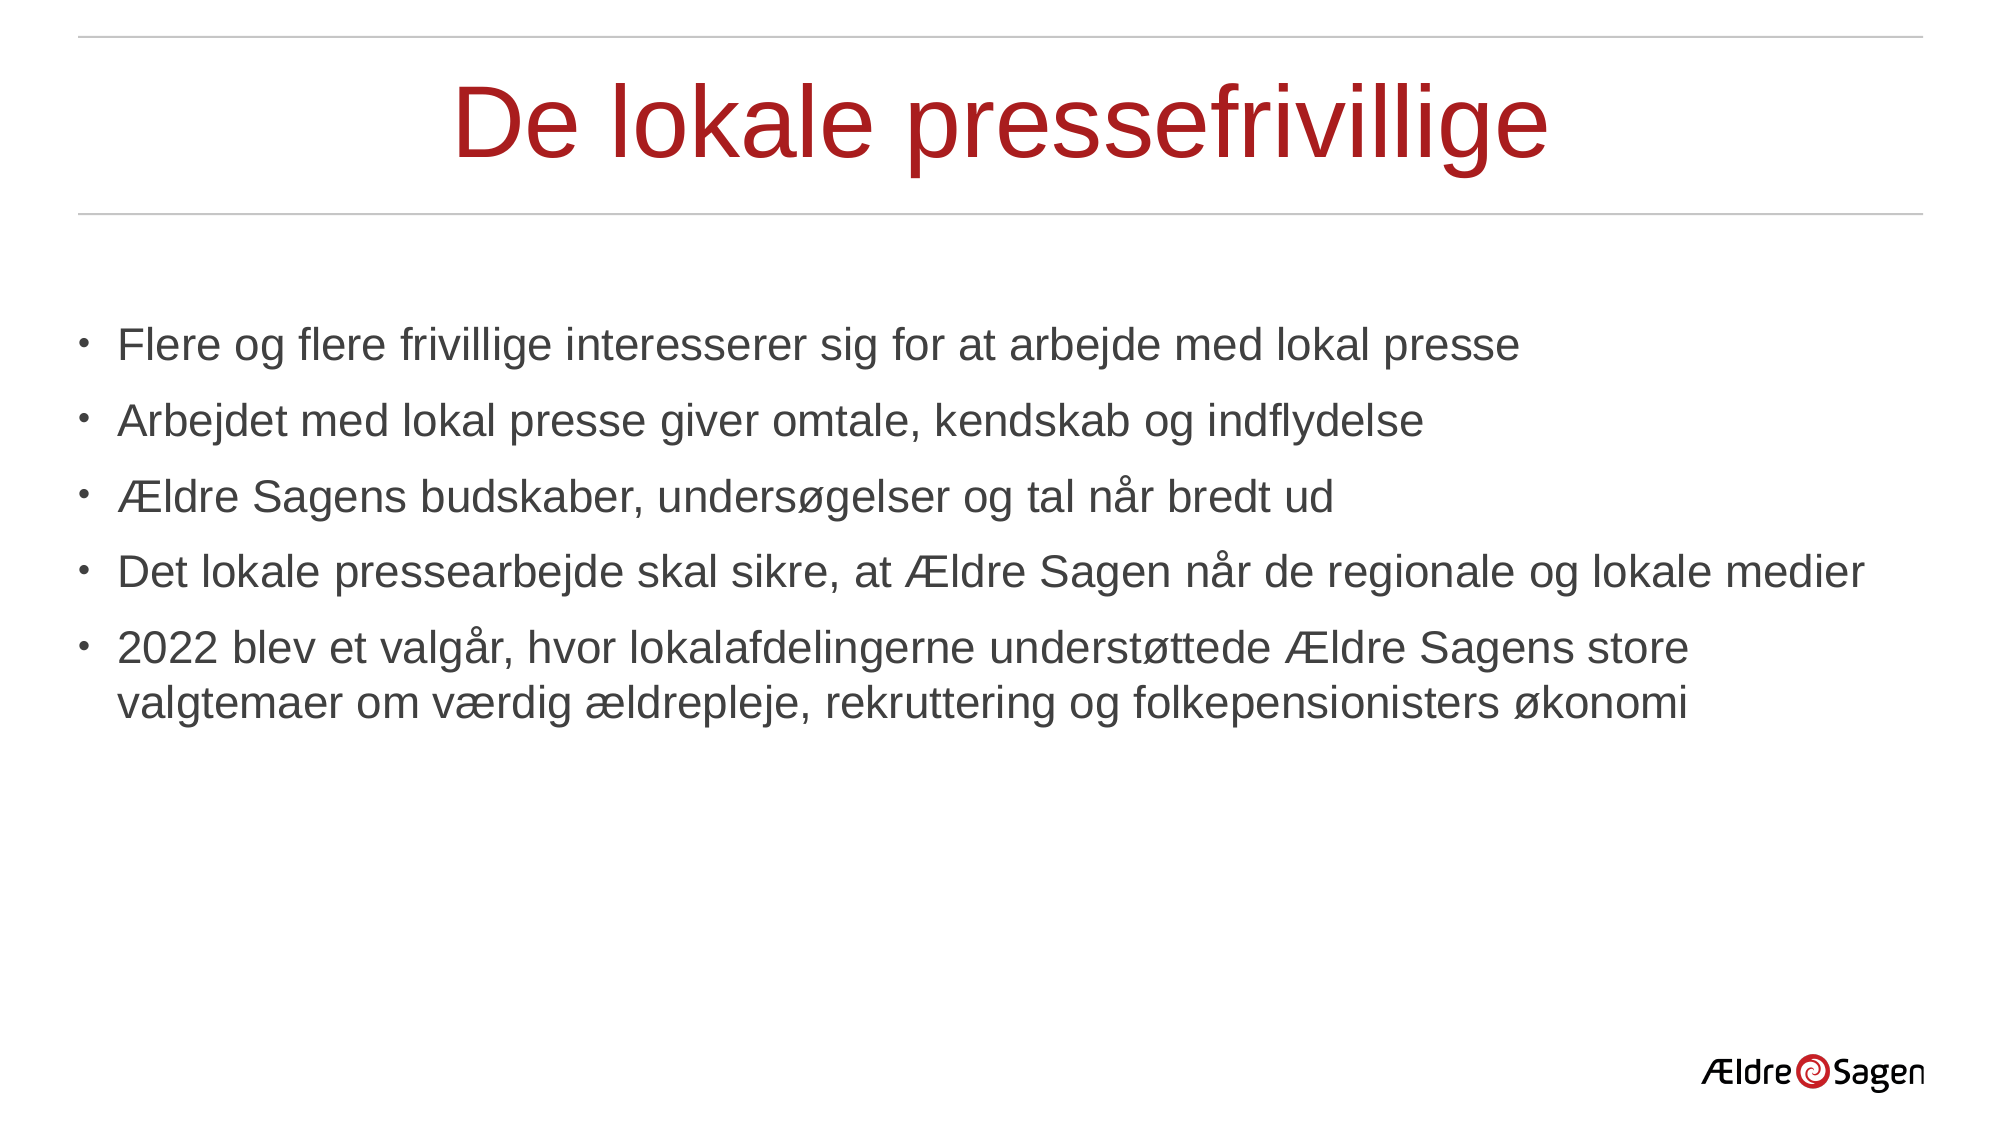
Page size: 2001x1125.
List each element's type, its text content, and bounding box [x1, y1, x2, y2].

list Flere og flere frivillige interesserer sig for at arbejde med lokal presse Arbejdet med lokal presse giver omtale, kendskab og indflydelse Ældre Sagens budskaber, undersøgelser og tal når bredt ud Det lokale pressearbejde skal sikre, at Ældre Sagen når de regionale og lokale medier 2022 blev et valgår, hvor lokalafdelingerne understøttede Ældre Sagens store valgtemaer om værdig ældrepleje, rekruttering og folkepensionisters økonomi [77, 314, 1924, 1019]
title De lokale pressefrivillige [78, 36, 1924, 198]
